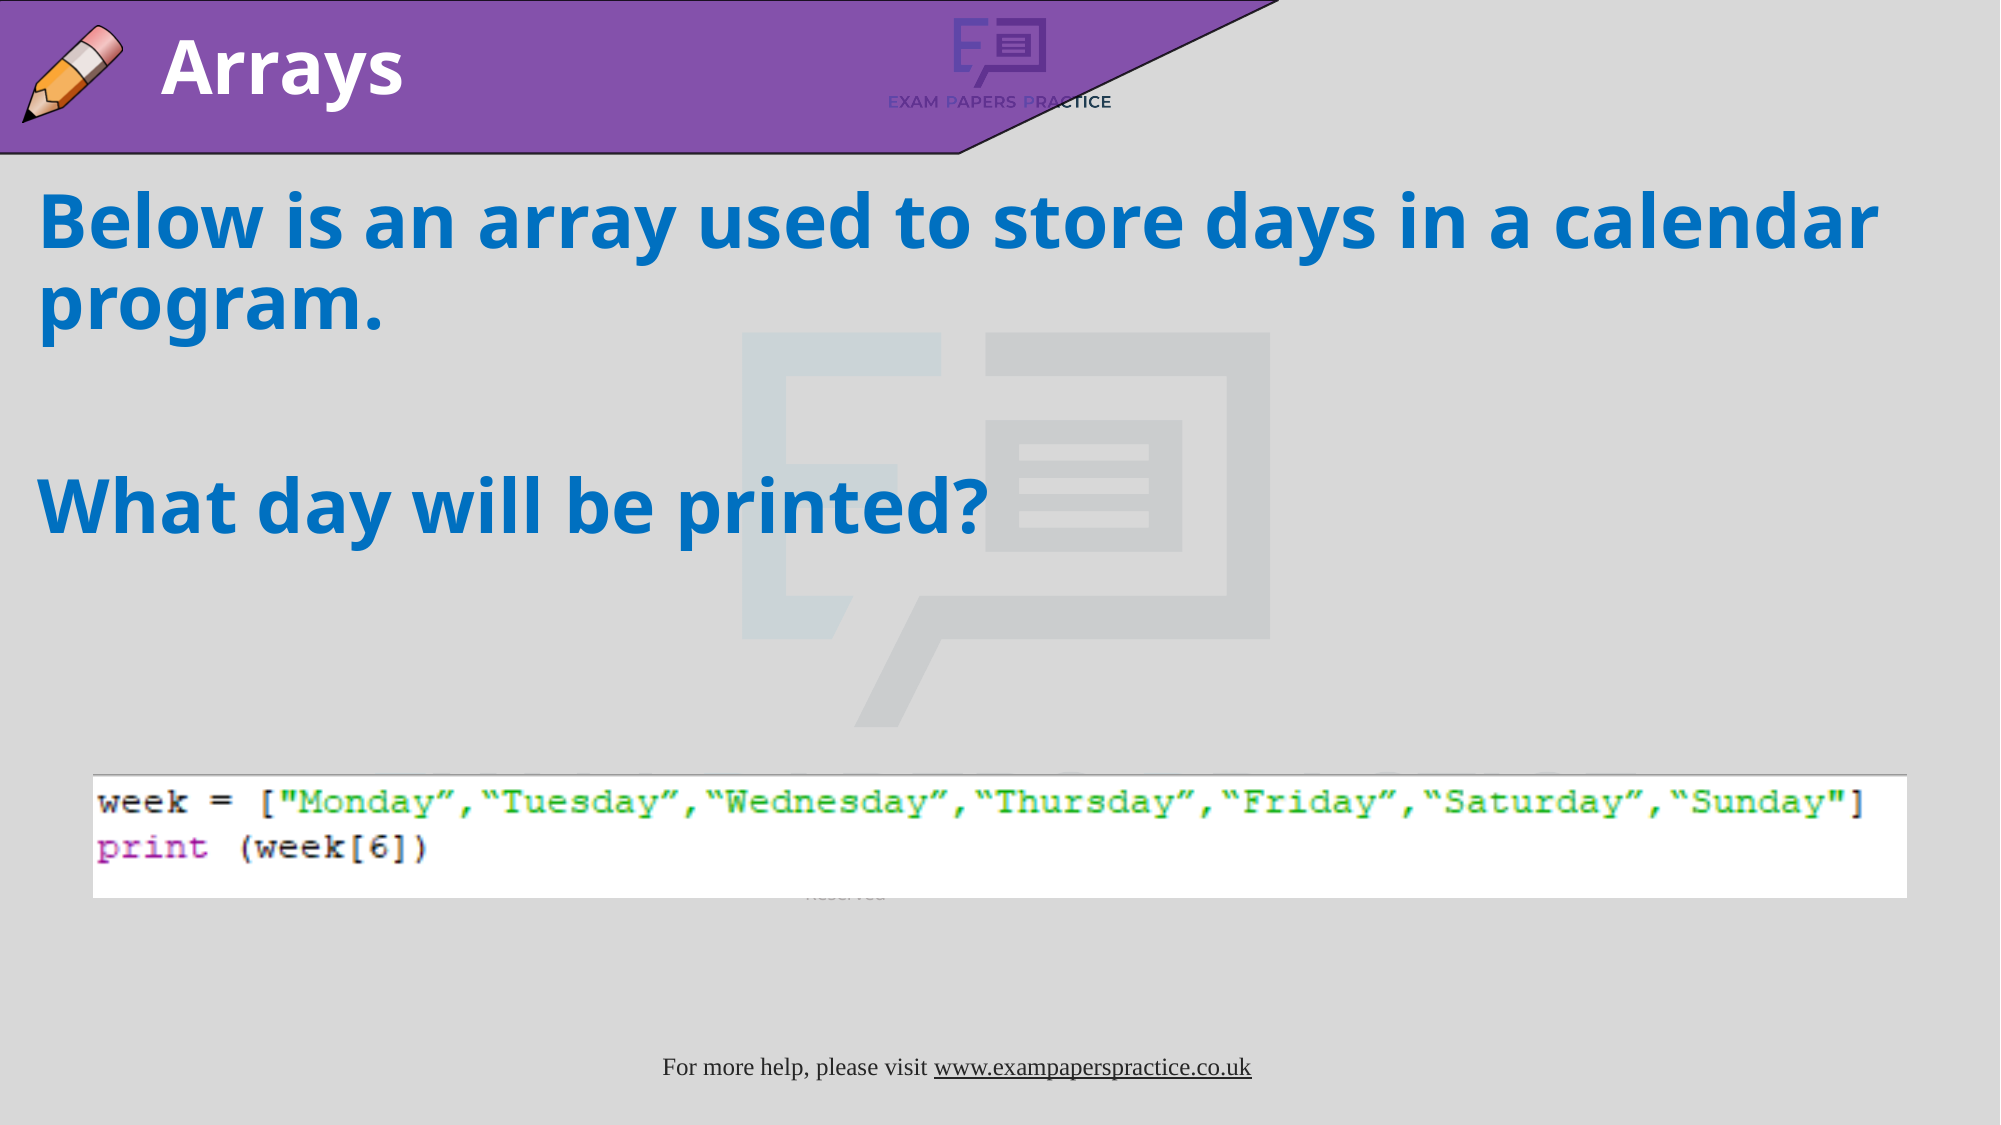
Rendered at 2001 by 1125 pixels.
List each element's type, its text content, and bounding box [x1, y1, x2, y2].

list Arrays [146, 22, 960, 134]
picture [93, 774, 1907, 898]
picture [22, 25, 123, 123]
list Below is an array used to store days in a calendar program. What day will be printed? [22, 176, 1974, 1120]
